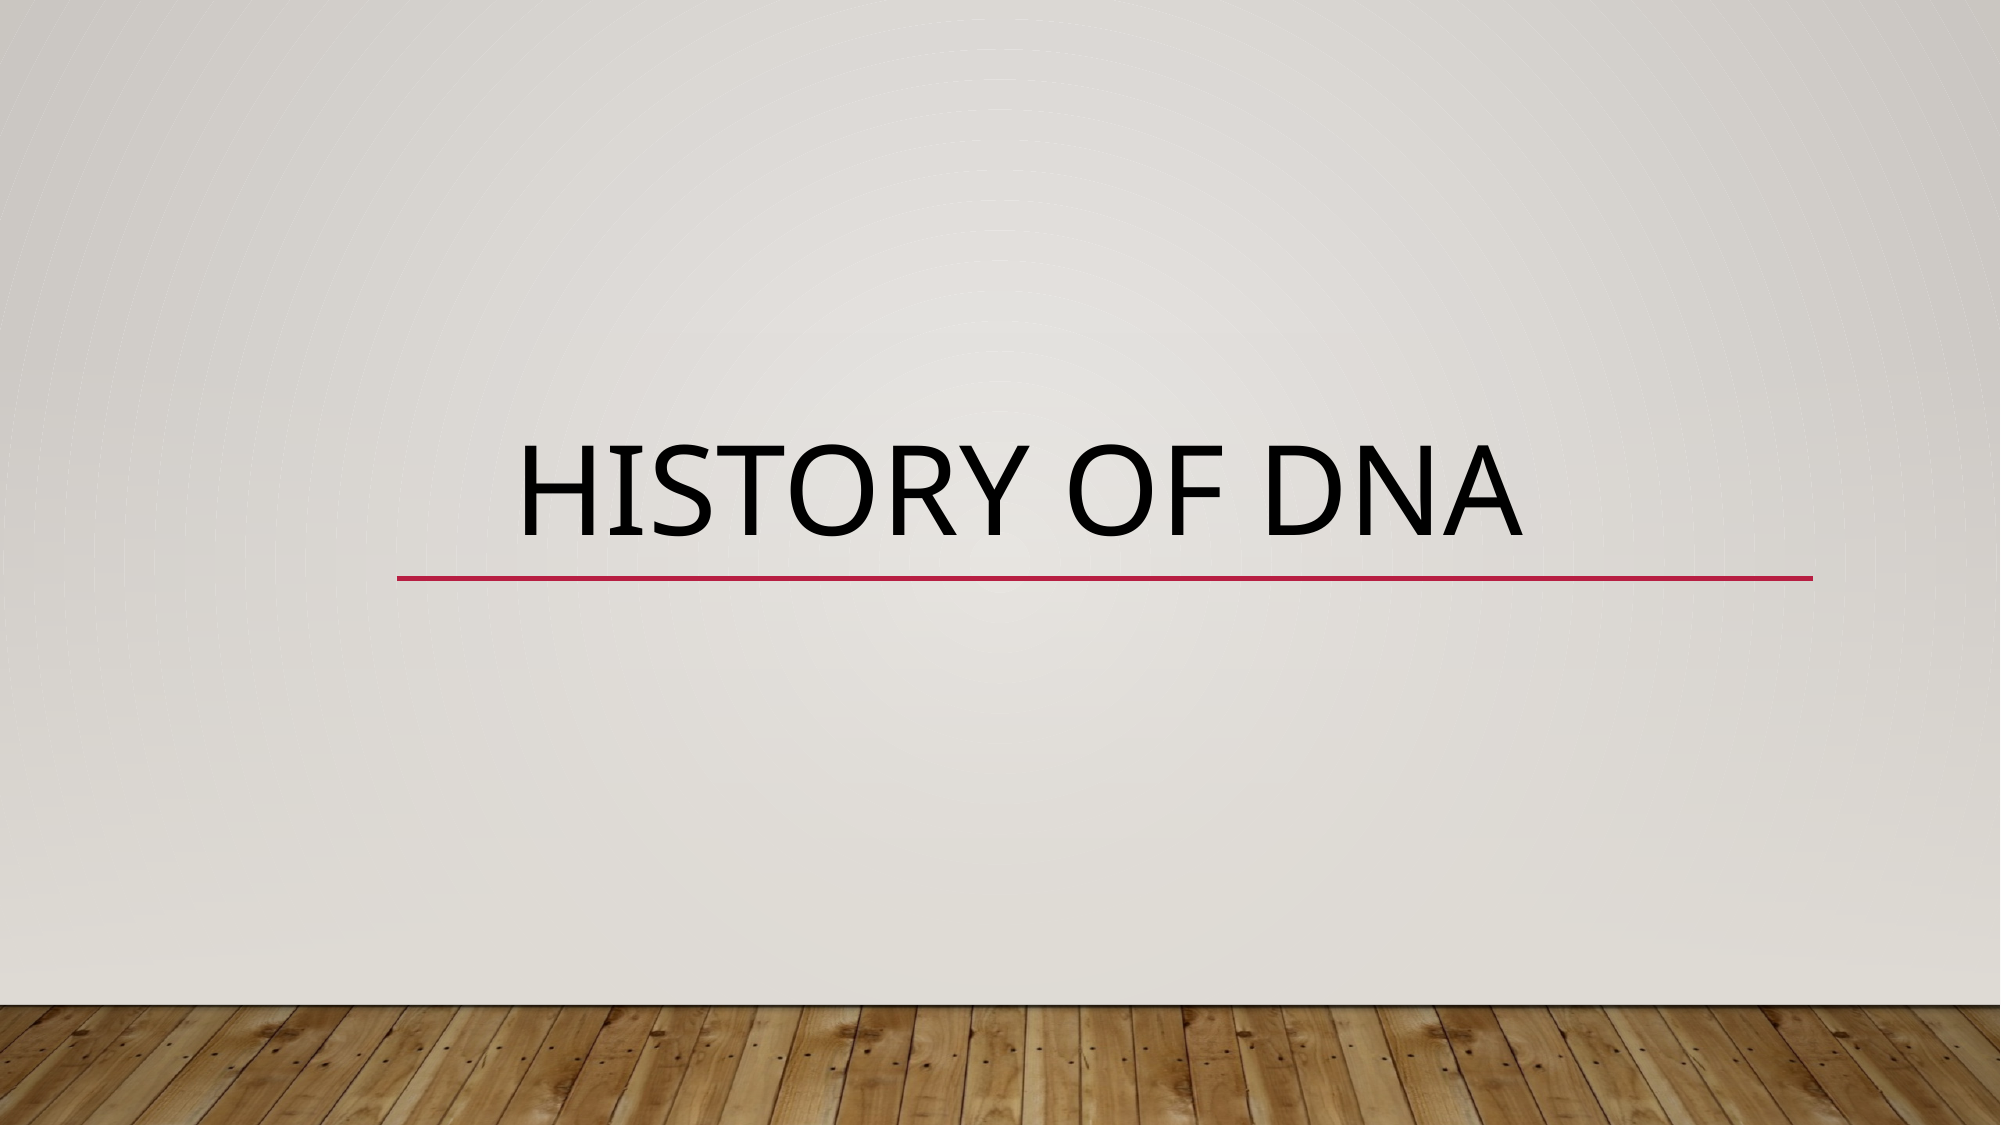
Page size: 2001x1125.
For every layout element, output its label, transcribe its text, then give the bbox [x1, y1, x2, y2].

picture [0, 1005, 2000, 1125]
title History of DNA [362, 249, 1675, 563]
